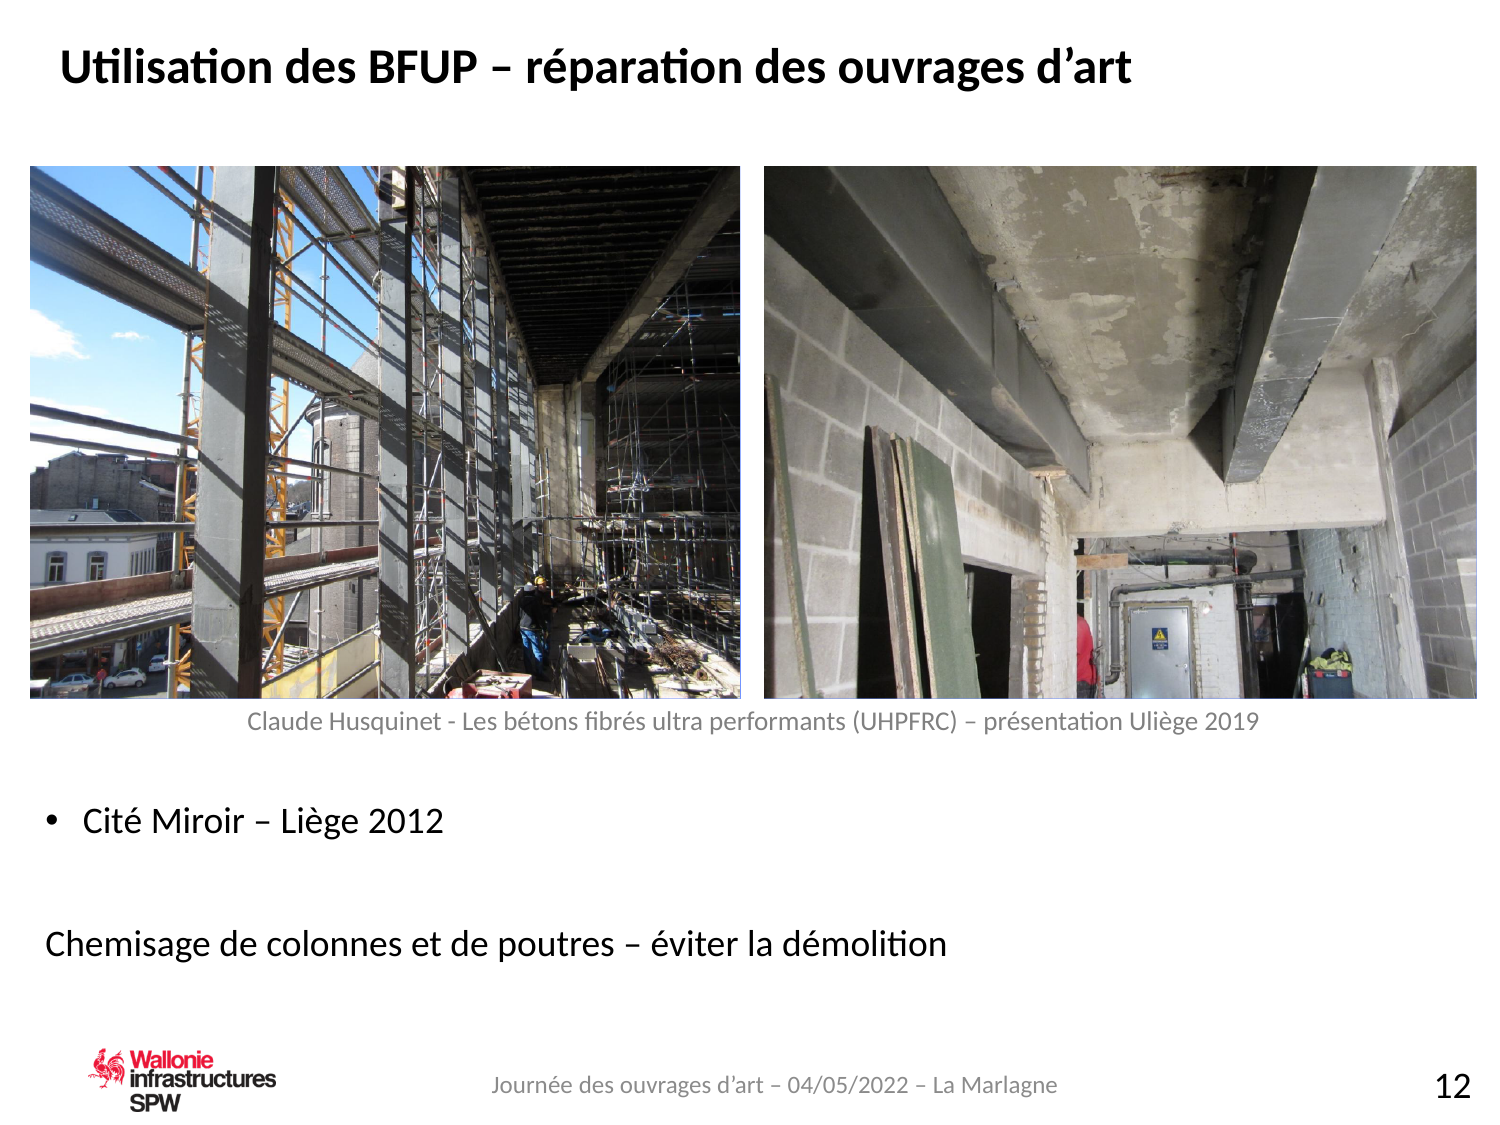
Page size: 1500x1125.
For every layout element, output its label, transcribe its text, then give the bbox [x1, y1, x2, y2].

text_box Cité Miroir – Liège 2012 Chemisage de colonnes et de poutres – éviter la démolition [30, 793, 1010, 995]
text_box Claude Husquinet - Les bétons fibrés ultra performants (UHPFRC) – présentation Uliège 2019 [30, 695, 1477, 743]
picture [30, 166, 742, 699]
footer Journée des ouvrages d’art – 04/05/2022 – La Marlagne [459, 1053, 1098, 1114]
picture [764, 166, 1477, 699]
slide_number 12 [1136, 1053, 1487, 1114]
picture [88, 1048, 276, 1112]
text_box Utilisation des BFUP – réparation des ouvrages d’art [0, 26, 1500, 101]
